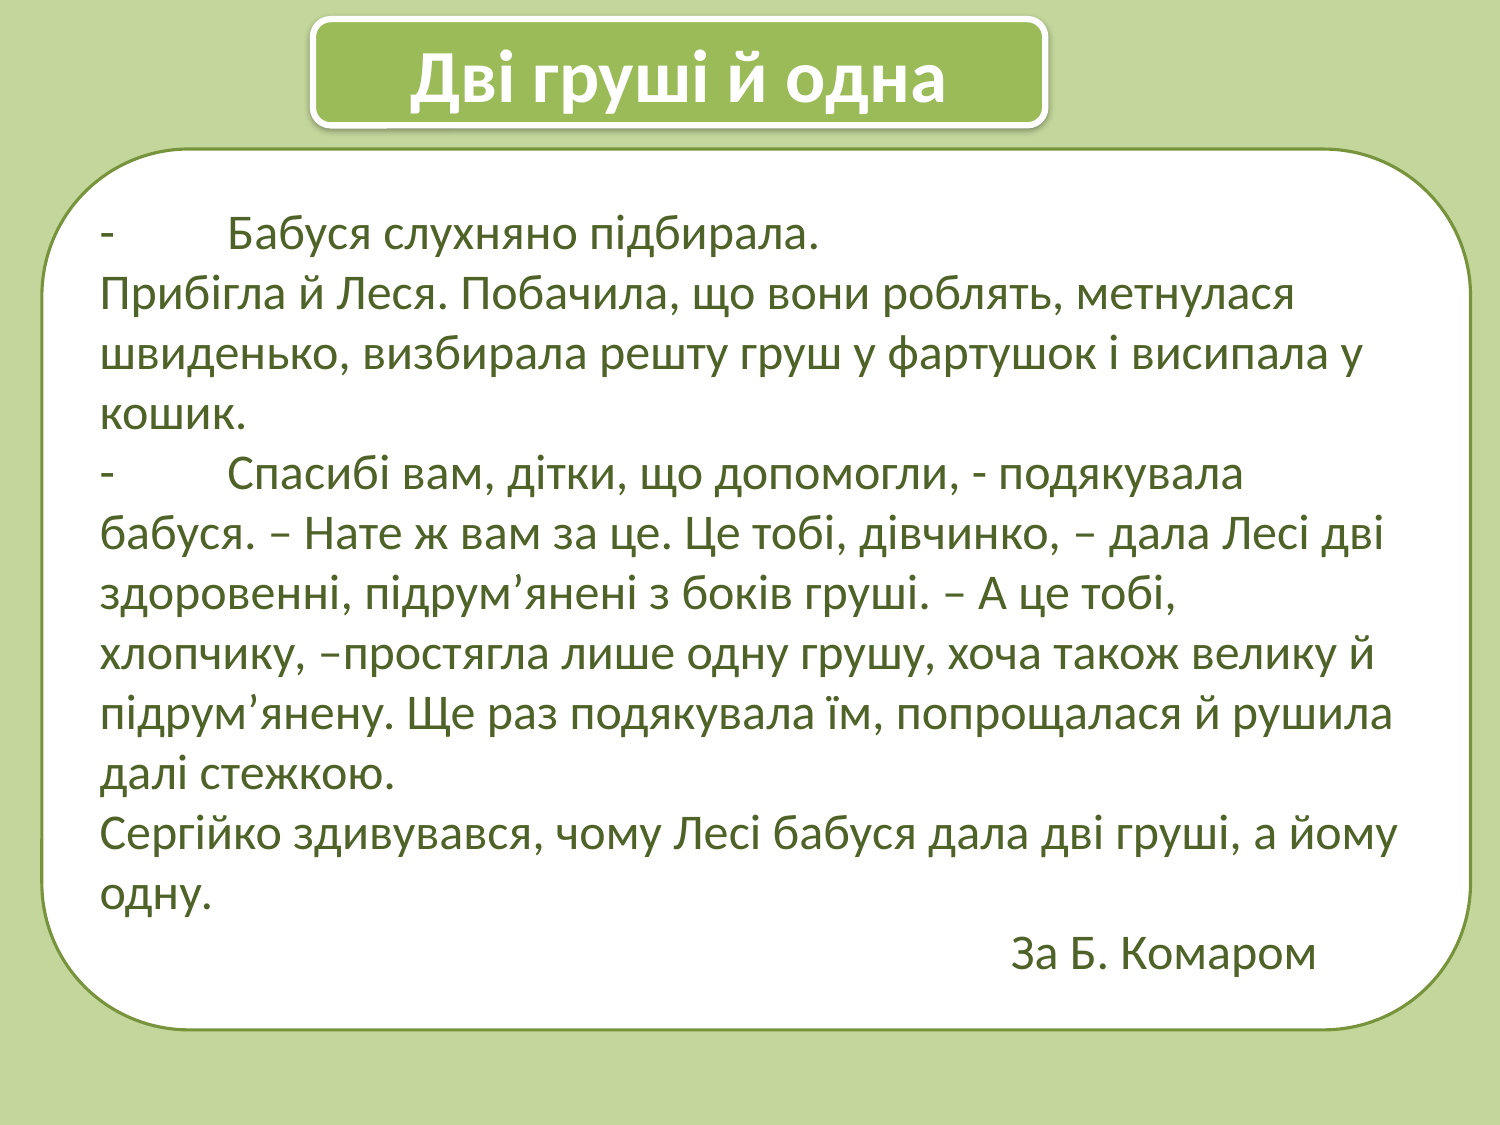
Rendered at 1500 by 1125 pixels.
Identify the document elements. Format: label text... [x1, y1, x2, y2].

text_box Дві груші й одна [309, 15, 1049, 129]
text_box - Бабуся слухняно підбирала. Прибігла й Леся. Побачила, що вони роблять, метнулася швиденько, визбирала решту груш у фартушок і висипала у кошик. - Спасибі вам, дітки, що допомогли, - подякувала бабуся. – Нате ж вам за це. Це тобі, дівчинко, – дала Лесі дві здоровенні, підрум’янені з боків груші. – А це тобі, хлопчику, –простягла лише одну грушу, хоча також велику й підрум’янену. Ще раз подякувала їм, попрощалася й рушила далі стежкою. Сергійко здивувався, чому Лесі бабуся дала дві груші, а йому одну. За Б. Комаром [39, 146, 1473, 1032]
